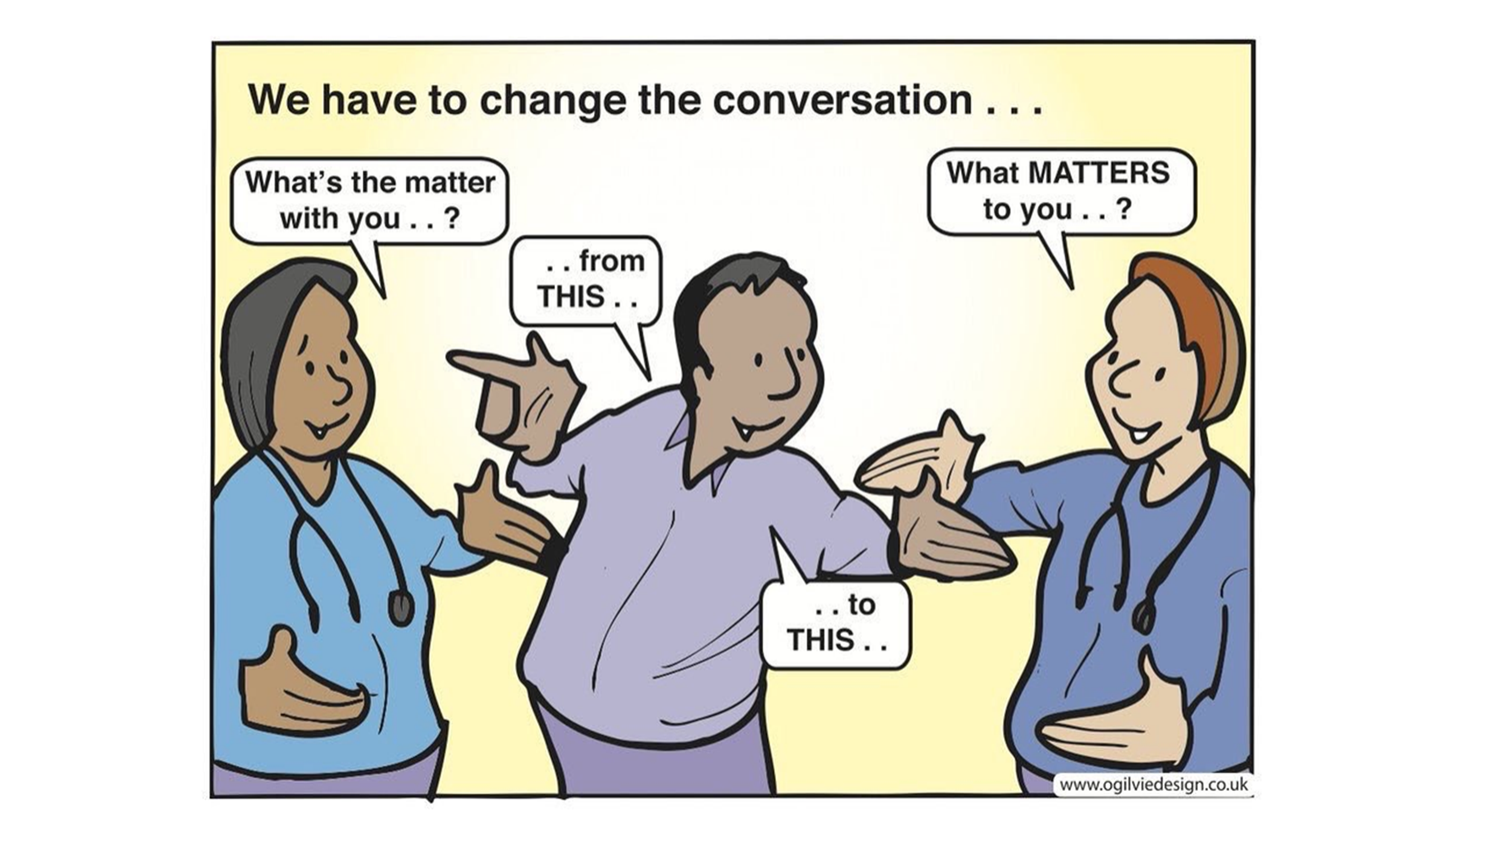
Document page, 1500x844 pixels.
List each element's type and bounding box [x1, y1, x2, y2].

picture [154, 0, 1346, 844]
